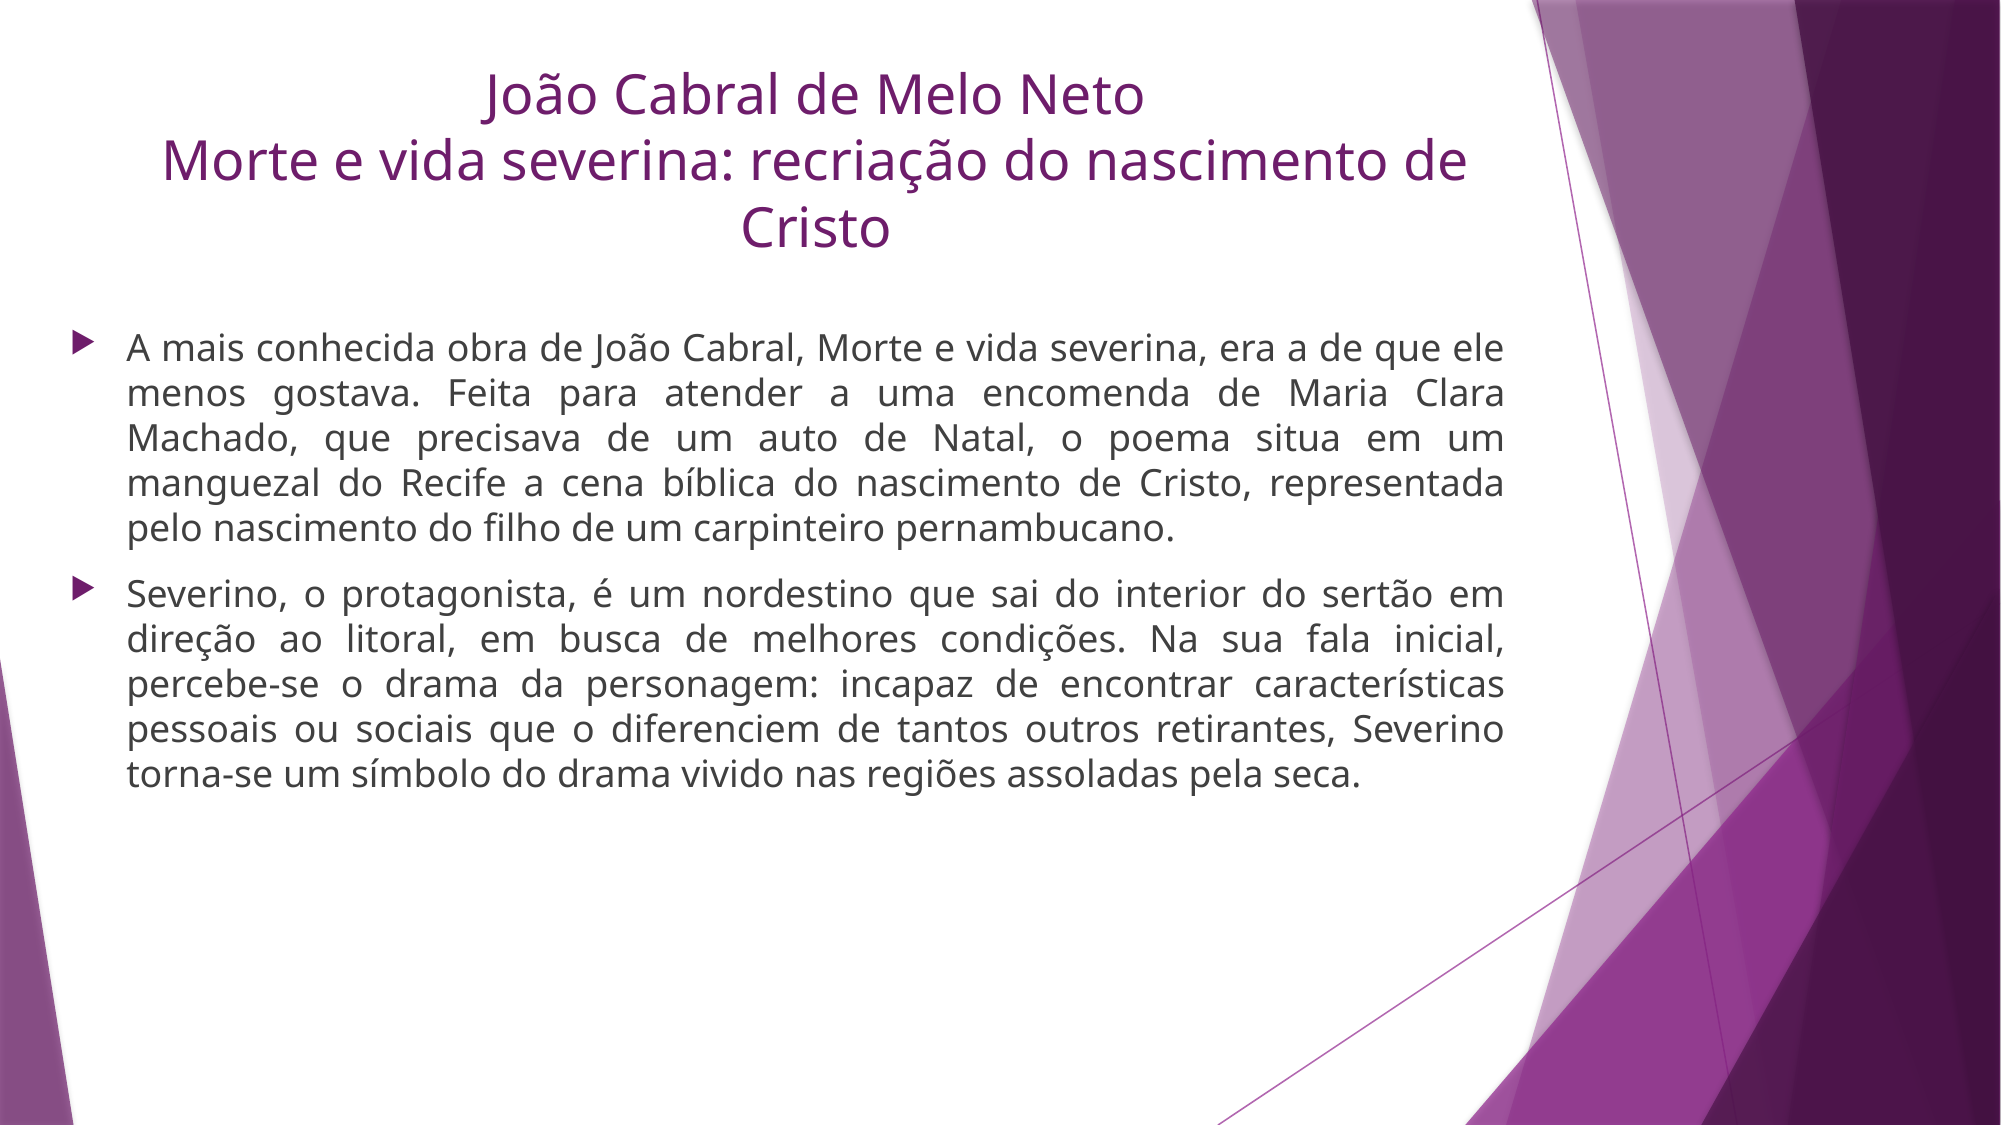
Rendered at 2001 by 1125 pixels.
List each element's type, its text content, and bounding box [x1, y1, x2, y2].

title João Cabral de Melo Neto Morte e vida severina: recriação do nascimento de Cristo [111, 51, 1522, 269]
list A mais conhecida obra de João Cabral, Morte e vida severina, era a de que ele menos gostava. Feita para atender a uma encomenda de Maria Clara Machado, que precisava de um auto de Natal, o poema situa em um manguezal do Recife a cena bíblica do nascimento de Cristo, representada pelo nascimento do filho de um carpinteiro pernambucano. Severino, o protagonista, é um nordestino que sai do interior do sertão em direção ao litoral, em busca de melhores condições. Na sua fala inicial, percebe-se o drama da personagem: incapaz de encontrar características pessoais ou sociais que o diferenciem de tantos outros retirantes, Severino torna-se um símbolo do drama vivido nas regiões assoladas pela seca. [54, 316, 1522, 991]
